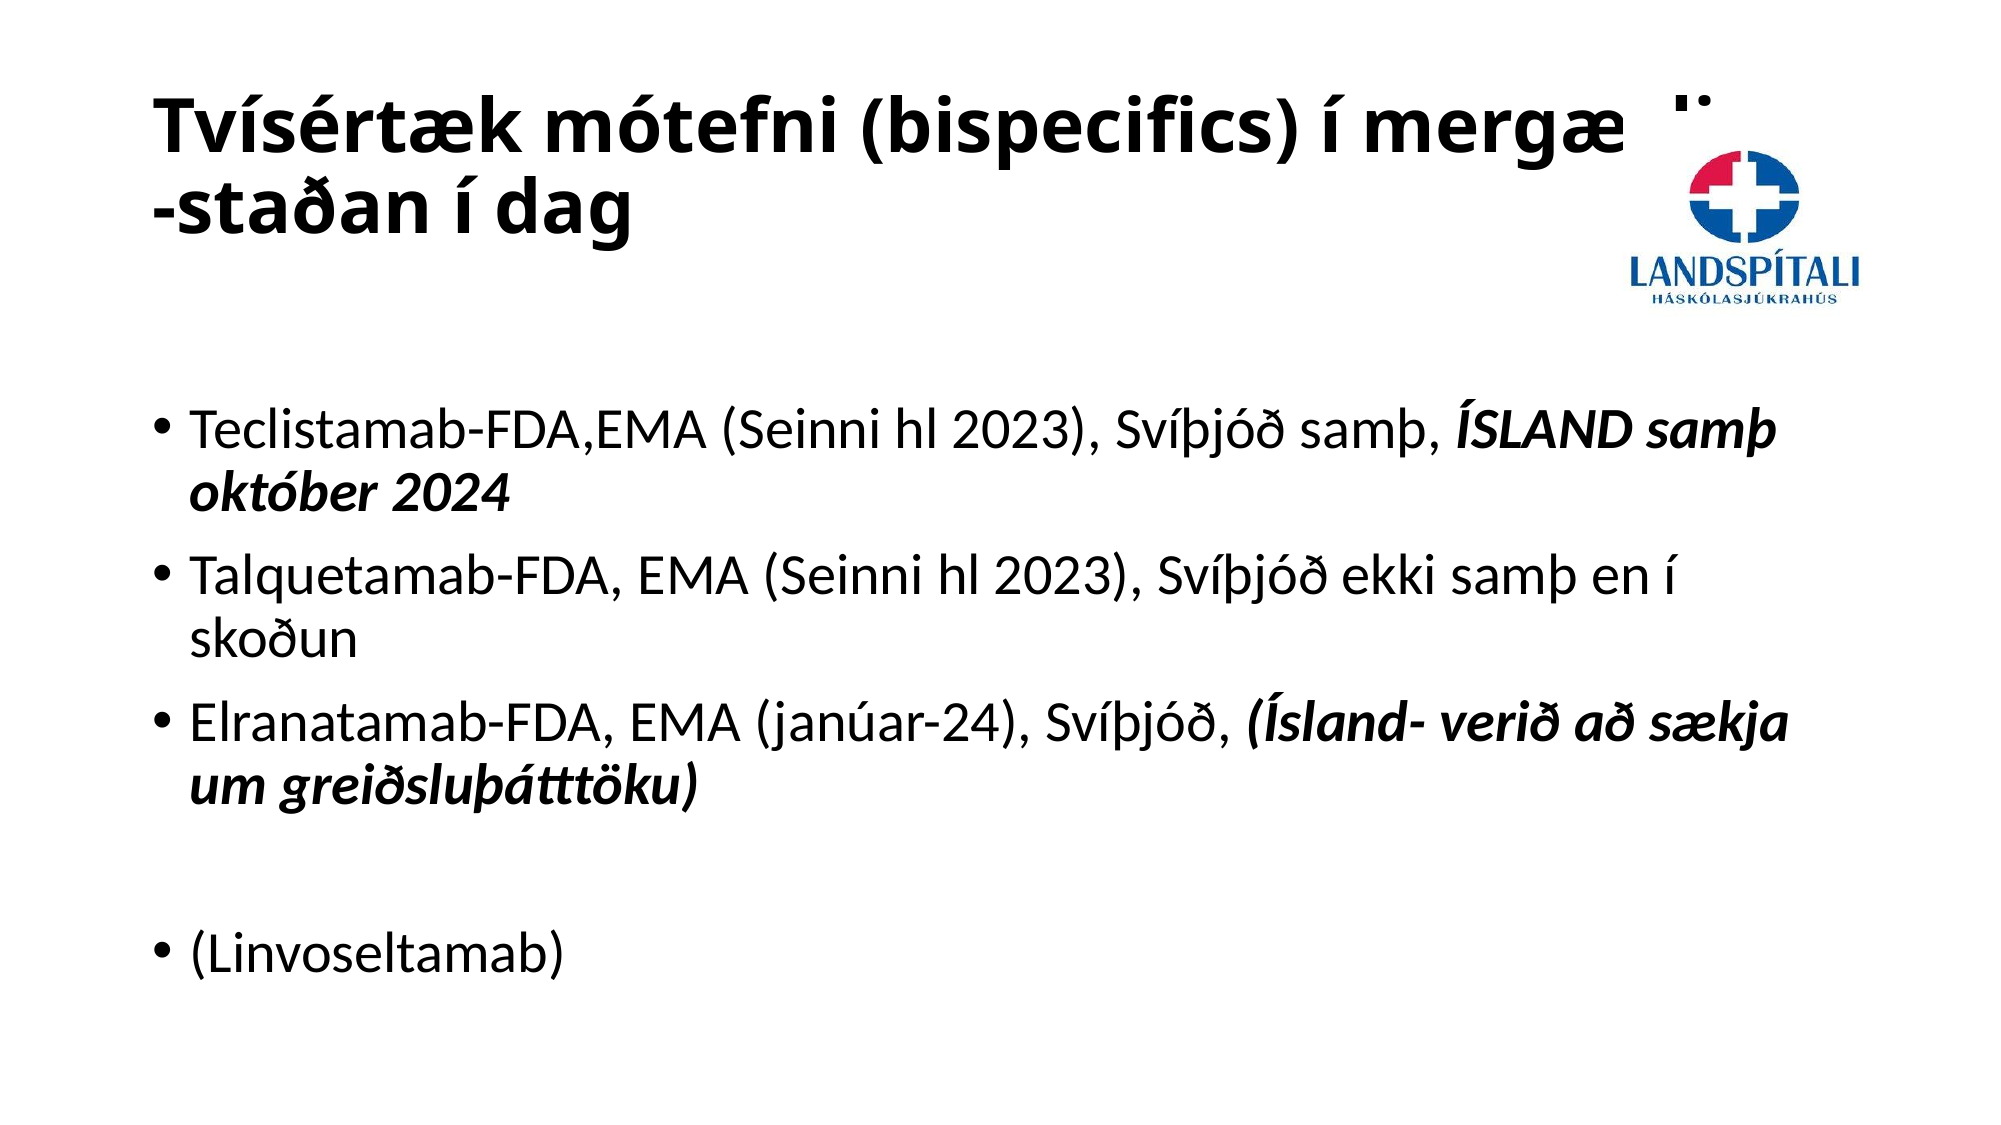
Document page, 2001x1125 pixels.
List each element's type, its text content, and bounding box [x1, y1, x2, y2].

title Tvísértæk mótefni (bispecifics) í mergæxli -staðan í dag [137, 59, 1863, 278]
picture [1623, 111, 1863, 352]
list Teclistamab-FDA,EMA (Seinni hl 2023), Svíþjóð samþ, ÍSLAND samþ október 2024 Talquetamab-FDA, EMA (Seinni hl 2023), Svíþjóð ekki samþ en í skoðun Elranatamab-FDA, EMA (janúar-24), Svíþjóð, (Ísland- verið að sækja um greiðsluþátttöku) (Linvoseltamab) [137, 299, 1863, 1014]
